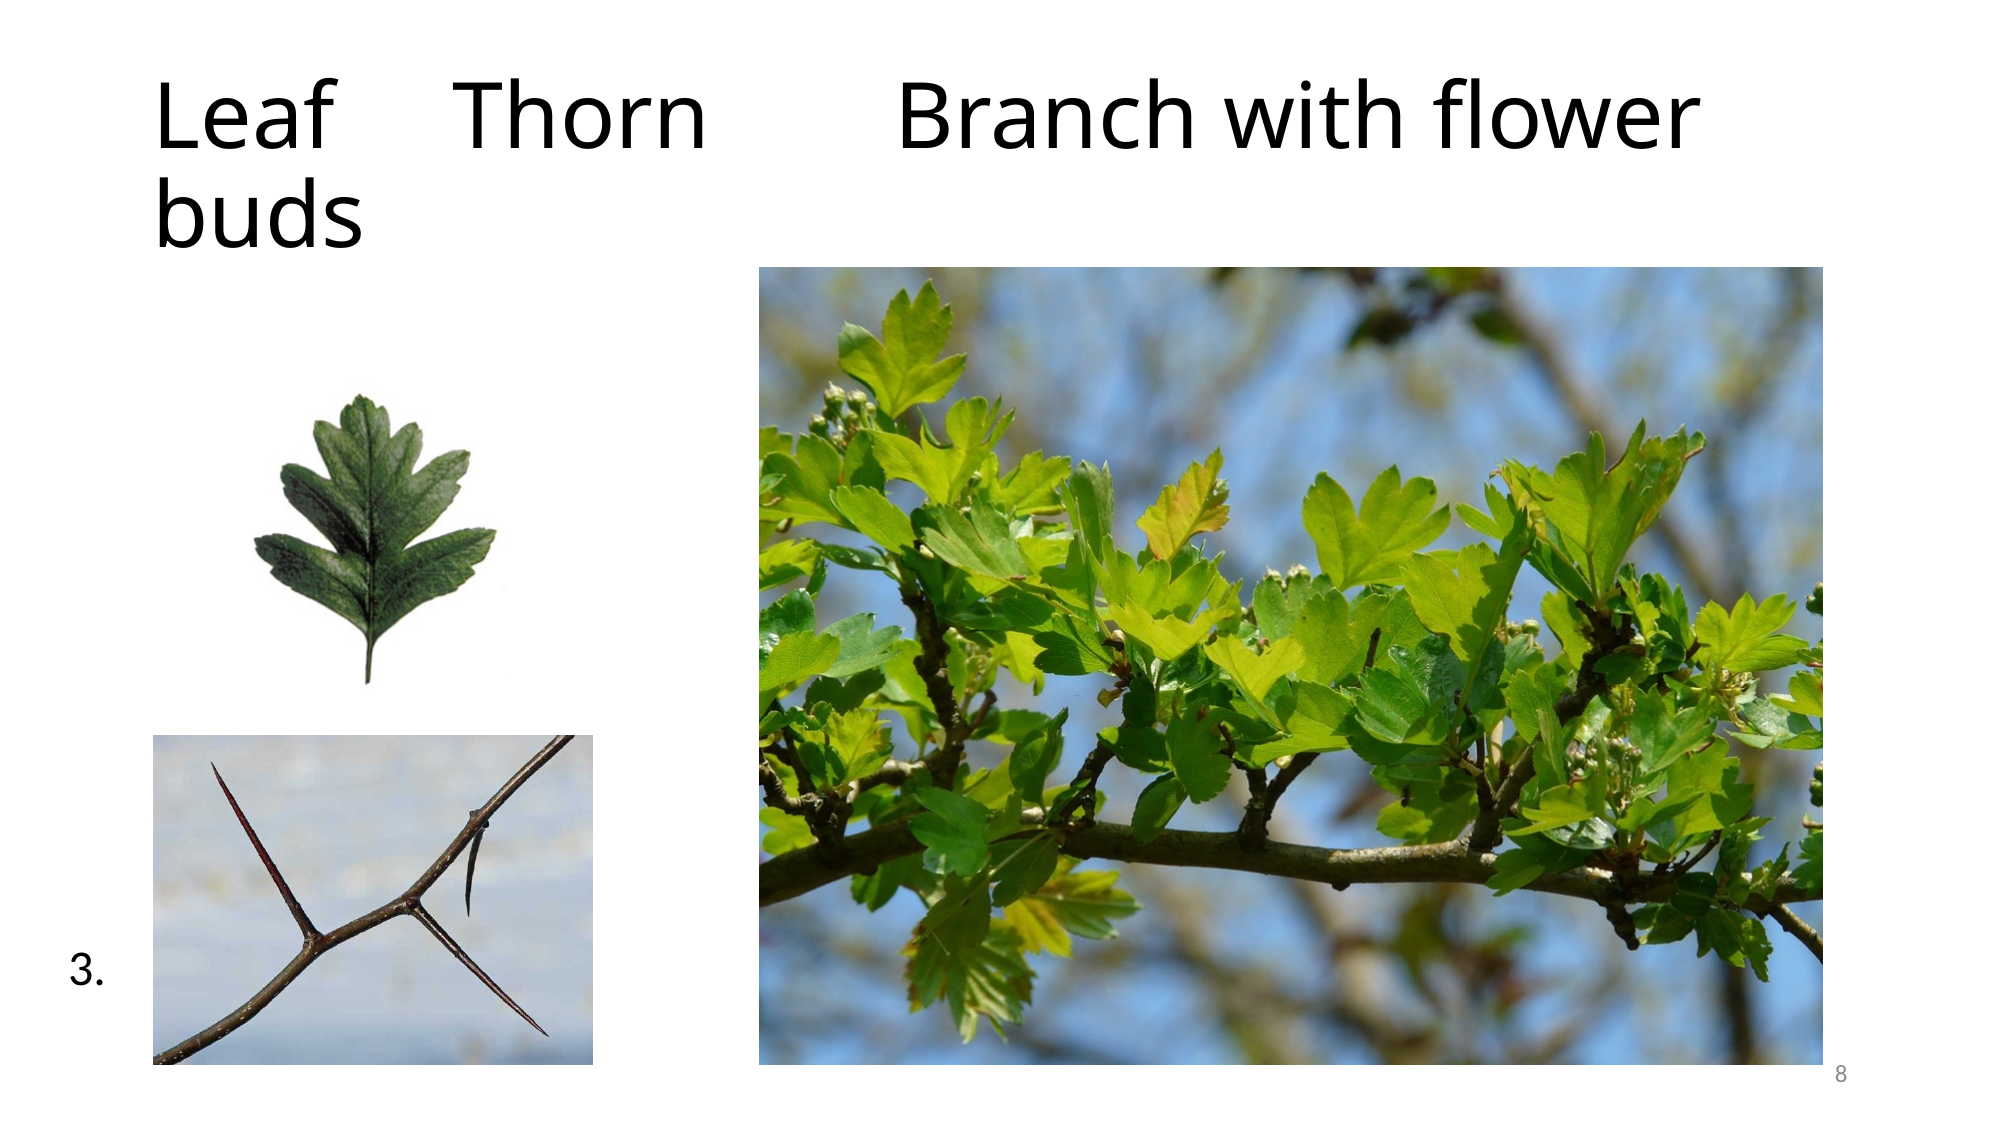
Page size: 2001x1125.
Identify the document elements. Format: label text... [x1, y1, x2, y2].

picture [759, 267, 1823, 1066]
slide_number 8 [1412, 1042, 1863, 1103]
text_box 3. [53, 928, 152, 1003]
picture [152, 735, 593, 1066]
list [235, 384, 511, 698]
title Leaf Thorn Branch with flower buds [137, 59, 1863, 278]
